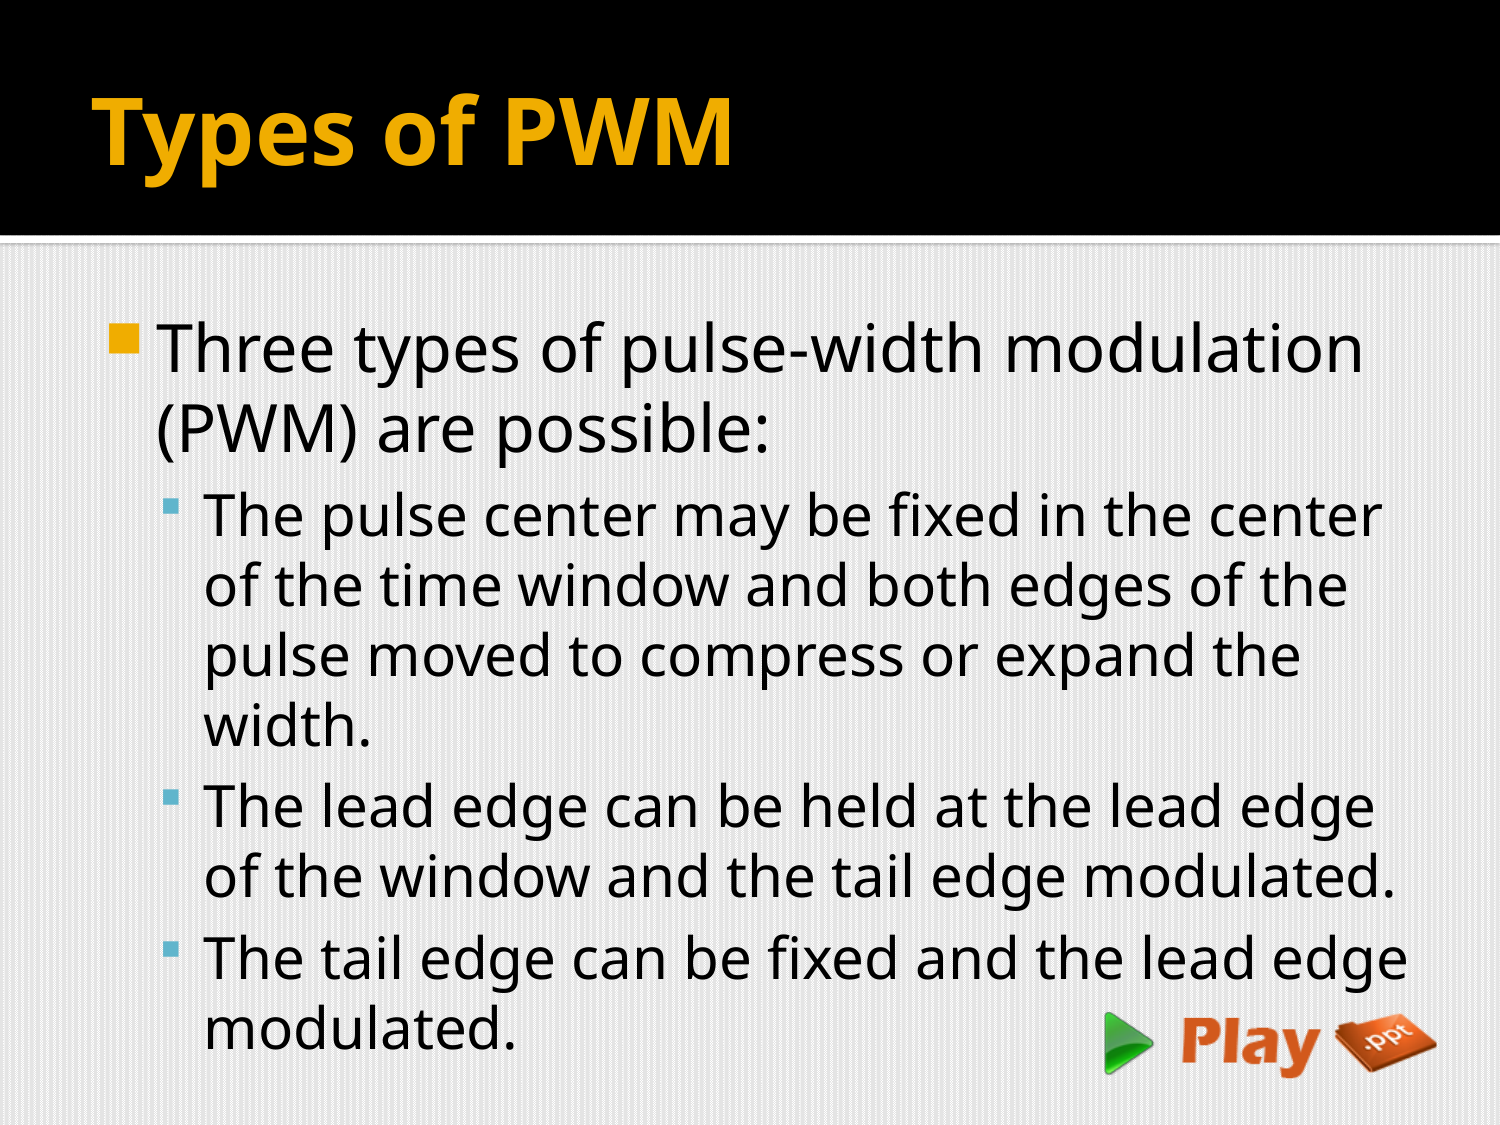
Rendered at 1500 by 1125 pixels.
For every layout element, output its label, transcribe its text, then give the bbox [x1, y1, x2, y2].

picture [1077, 999, 1463, 1086]
title Types of PWM [75, 25, 1425, 231]
list Three types of pulse-width modulation (PWM) are possible: The pulse center may be fixed in the center of the time window and both edges of the pulse moved to compress or expand the width. The lead edge can be held at the lead edge of the window and the tail edge modulated. The tail edge can be fixed and the lead edge modulated. [75, 291, 1425, 1050]
